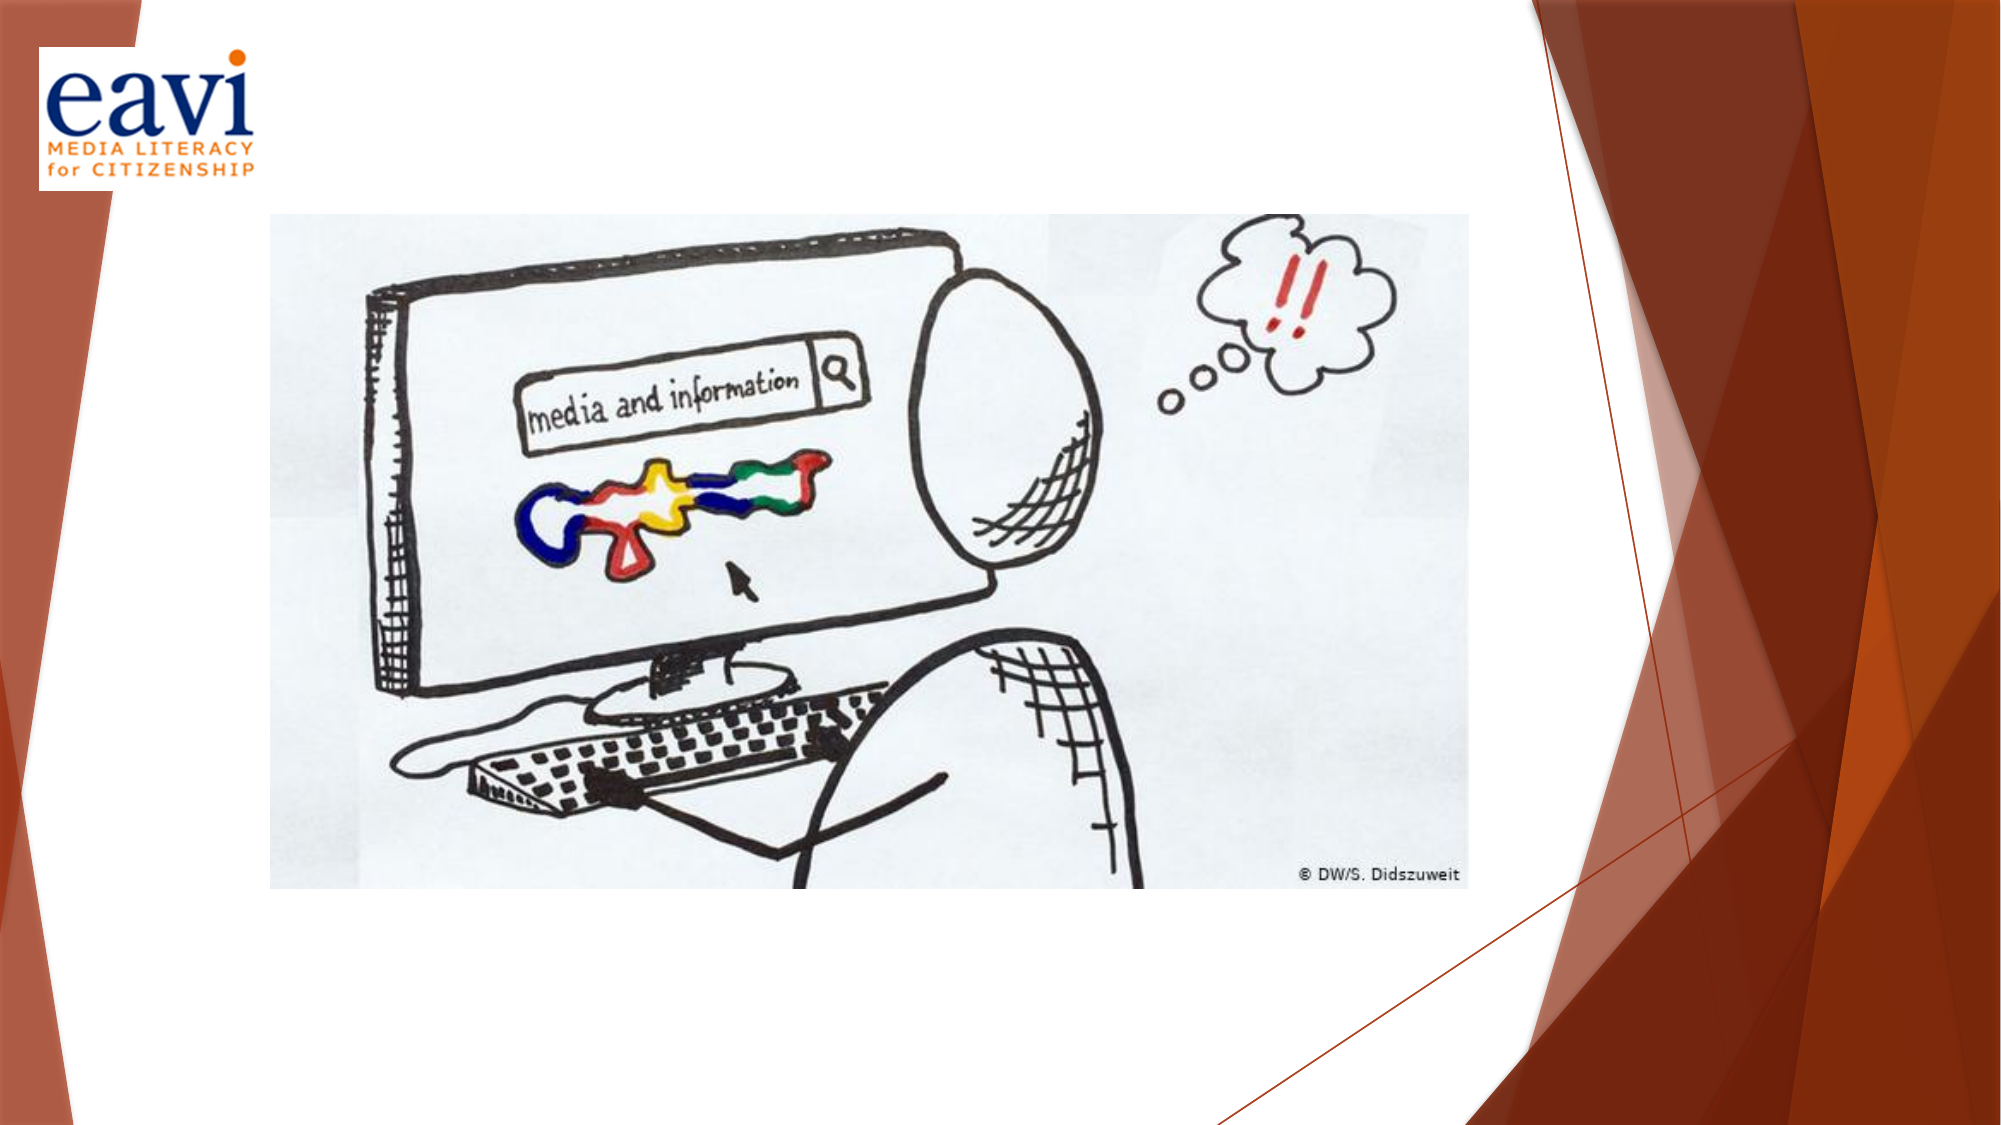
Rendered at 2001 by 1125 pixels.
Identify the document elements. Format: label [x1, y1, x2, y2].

picture [269, 214, 1469, 890]
text_box [0, 0, 2000, 1125]
picture [39, 46, 264, 192]
